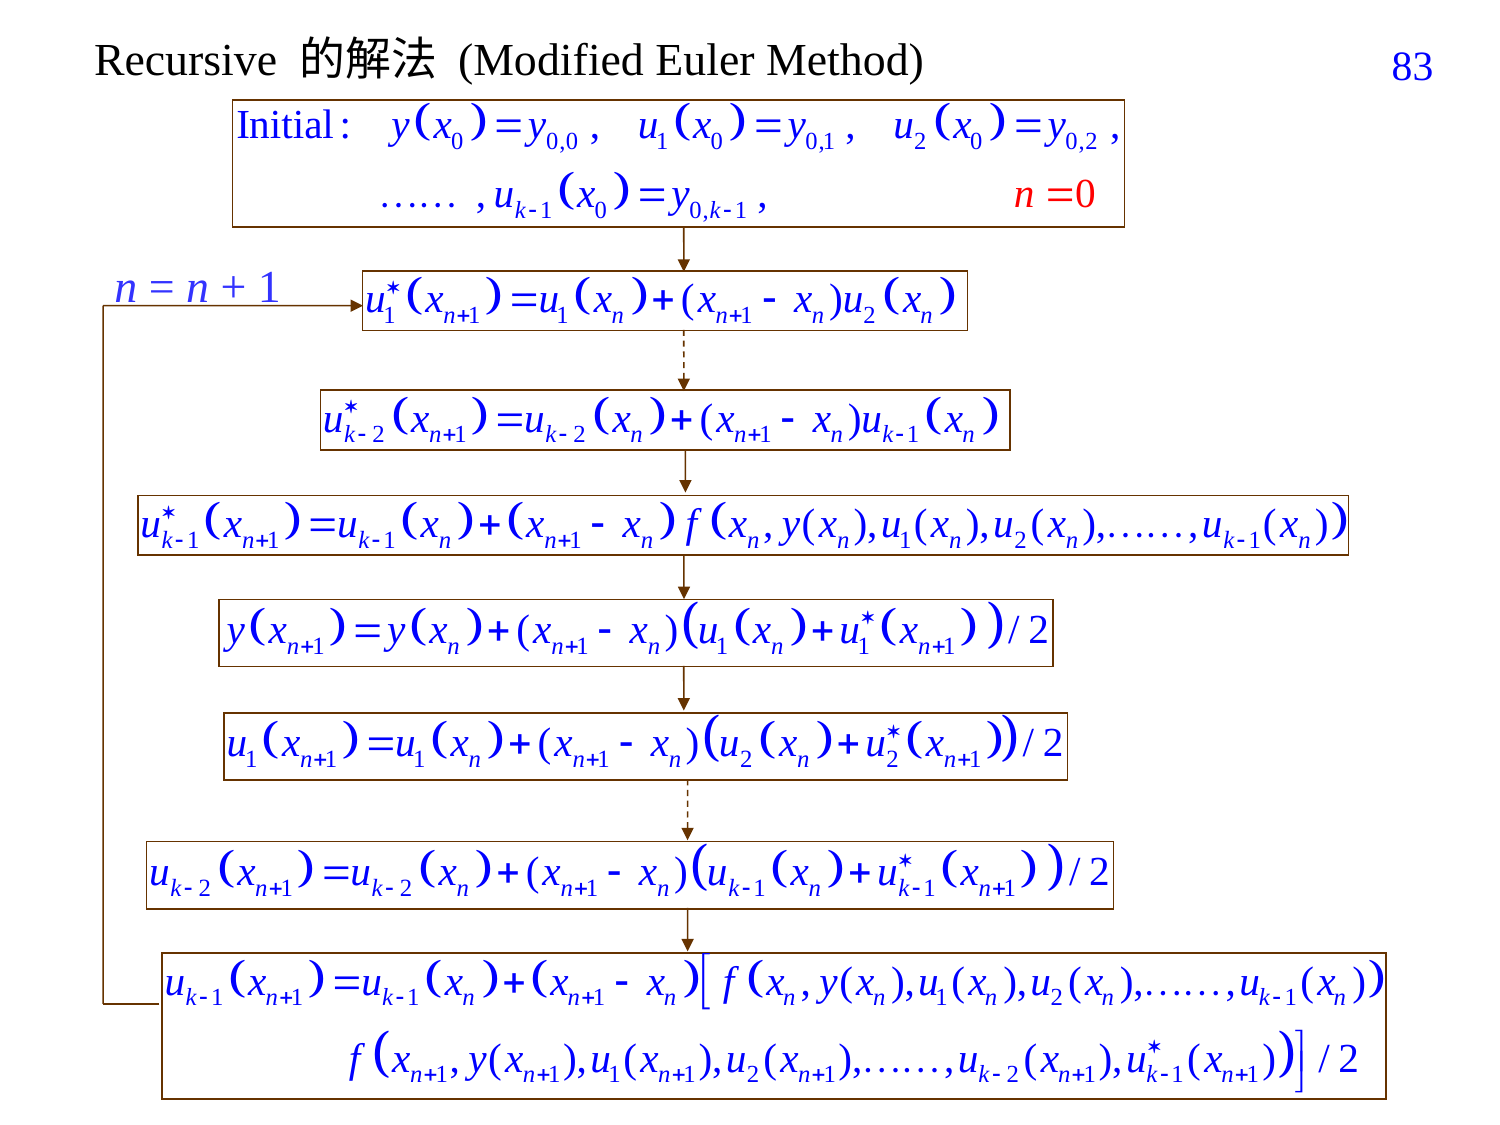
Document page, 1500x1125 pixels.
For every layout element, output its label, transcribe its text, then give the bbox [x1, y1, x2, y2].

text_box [219, 600, 1053, 667]
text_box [147, 842, 1113, 909]
text_box [677, 235, 691, 270]
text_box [232, 100, 1124, 227]
text_box [677, 374, 691, 389]
text_box [316, 299, 357, 312]
text_box n = n + 1 [79, 248, 316, 319]
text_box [138, 496, 1349, 555]
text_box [224, 713, 1067, 780]
text_box [681, 823, 694, 840]
text_box Recursive 的解法 (Modified Euler Method) [79, 22, 1131, 92]
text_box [362, 271, 967, 331]
slide_number 83 [1304, 30, 1449, 110]
text_box [677, 562, 691, 598]
text_box [679, 459, 692, 493]
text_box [162, 953, 1386, 1099]
text_box [681, 917, 694, 952]
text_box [320, 390, 1010, 450]
text_box [677, 674, 691, 711]
